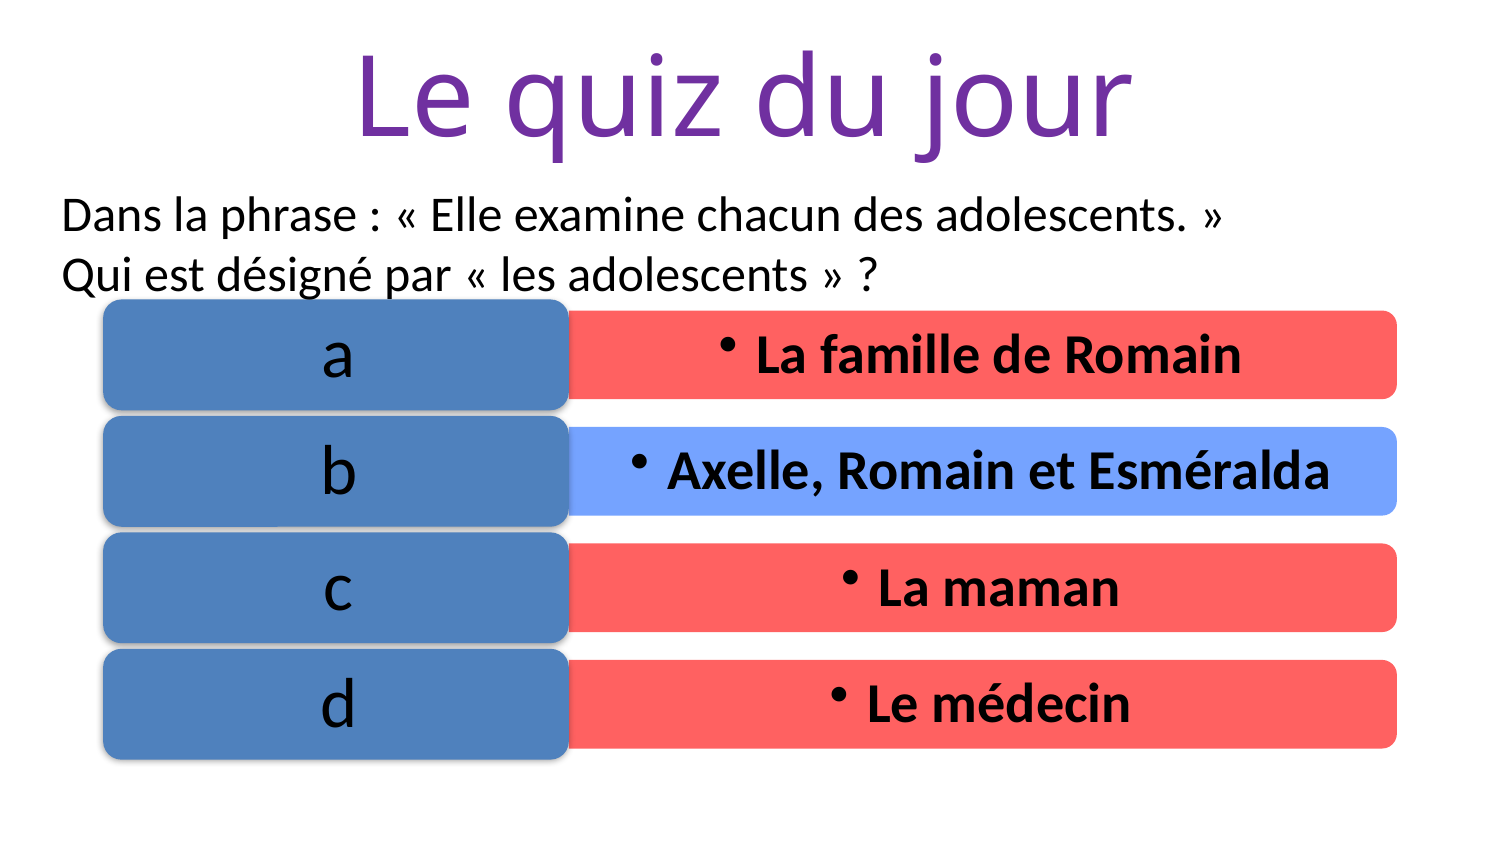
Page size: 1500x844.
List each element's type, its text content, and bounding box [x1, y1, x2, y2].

title Le quiz du jour [100, 32, 1395, 151]
text_box Dans la phrase : « Elle examine chacun des adolescents. » Qui est désigné par « les adolescents » ? [46, 173, 1241, 309]
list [102, 298, 1398, 761]
